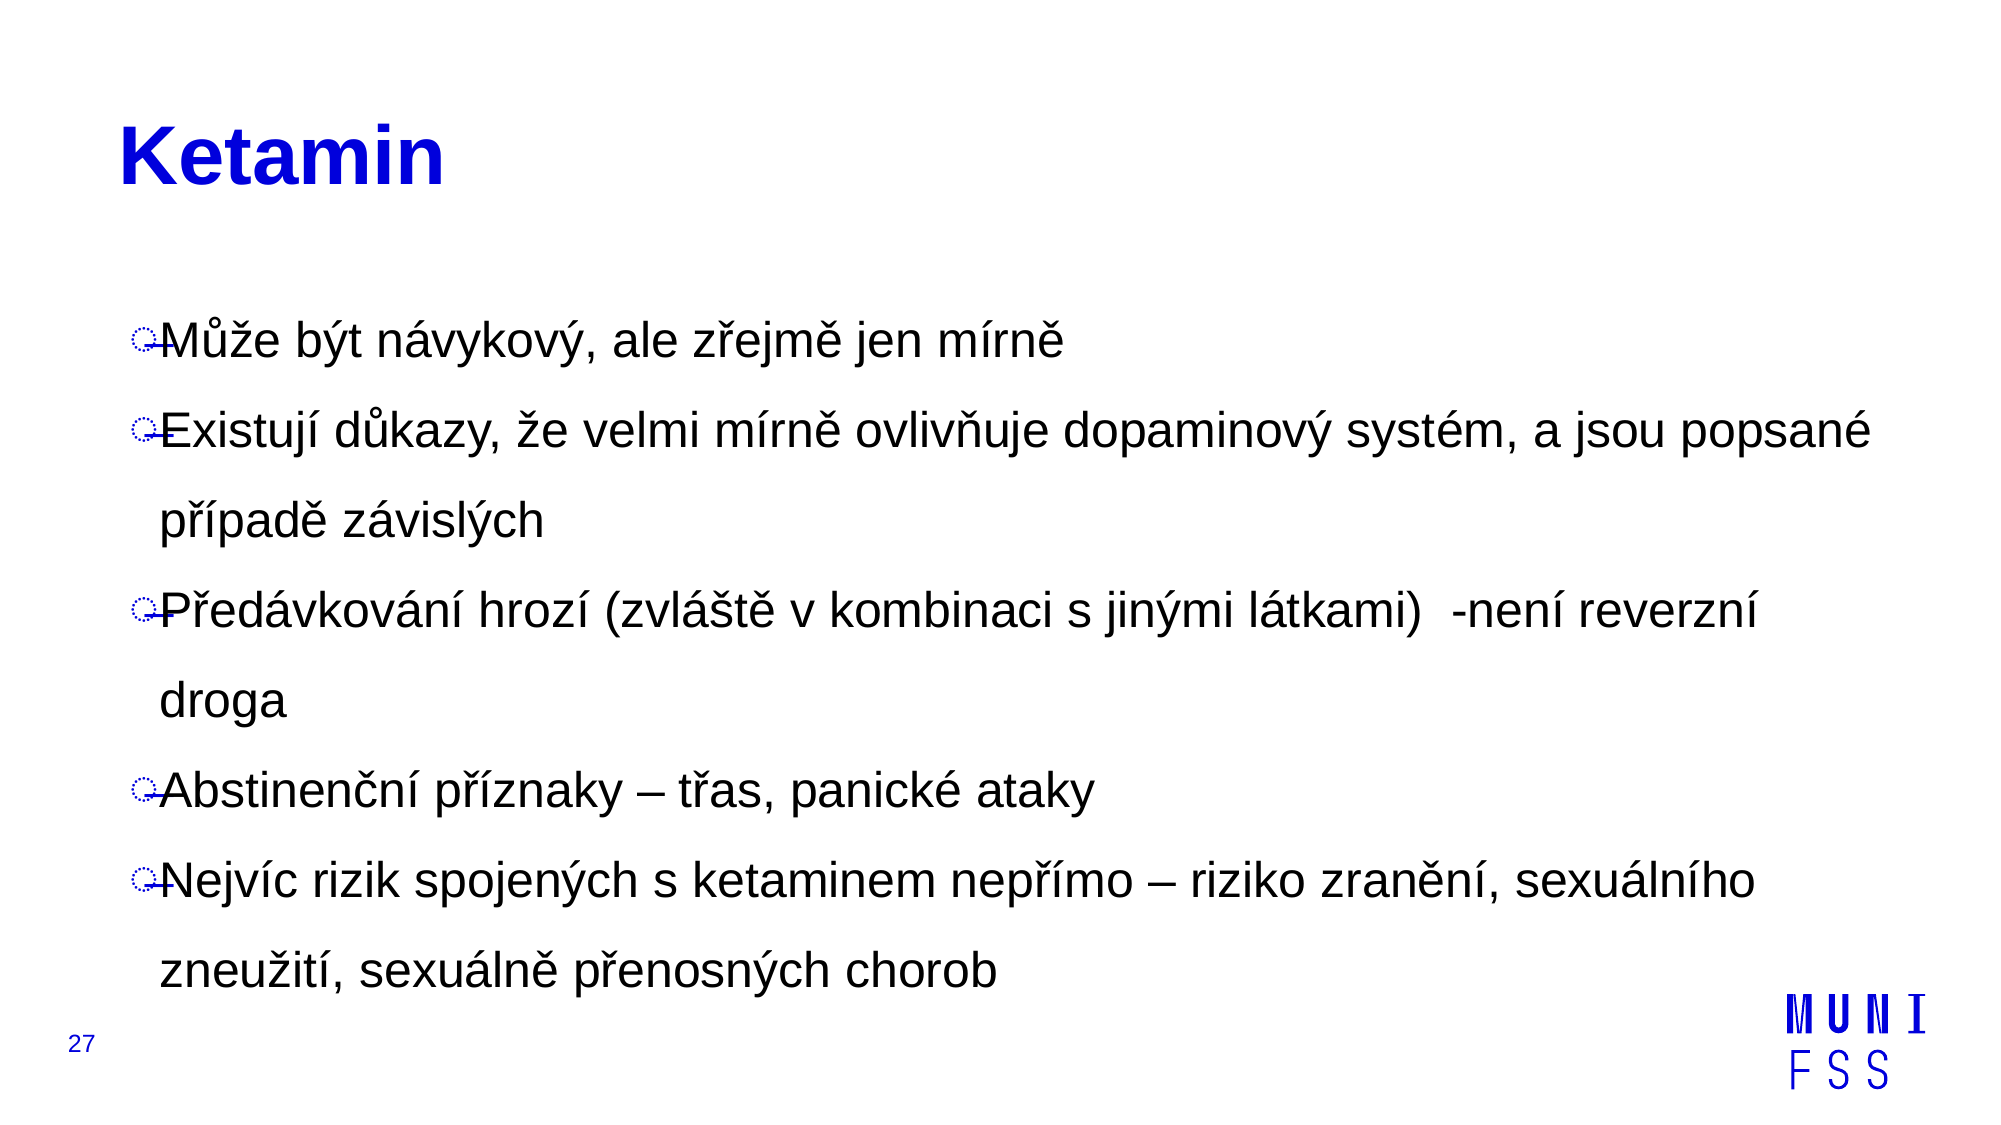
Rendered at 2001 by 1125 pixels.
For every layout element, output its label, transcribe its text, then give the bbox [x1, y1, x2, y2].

list Může být návykový, ale zřejmě jen mírně Existují důkazy, že velmi mírně ovlivňuje dopaminový systém, a jsou popsané případě závislých Předávkování hrozí (zvláště v kombinaci s jinými látkami) -není reverzní droga Abstinenční příznaky – třas, panické ataky Nejvíc rizik spojených s ketaminem nepřímo – riziko zranění, sexuálního zneužití, sexuálně přenosných chorob [118, 277, 1883, 957]
slide_number 27 [67, 1021, 110, 1063]
title Ketamin [118, 118, 1883, 193]
